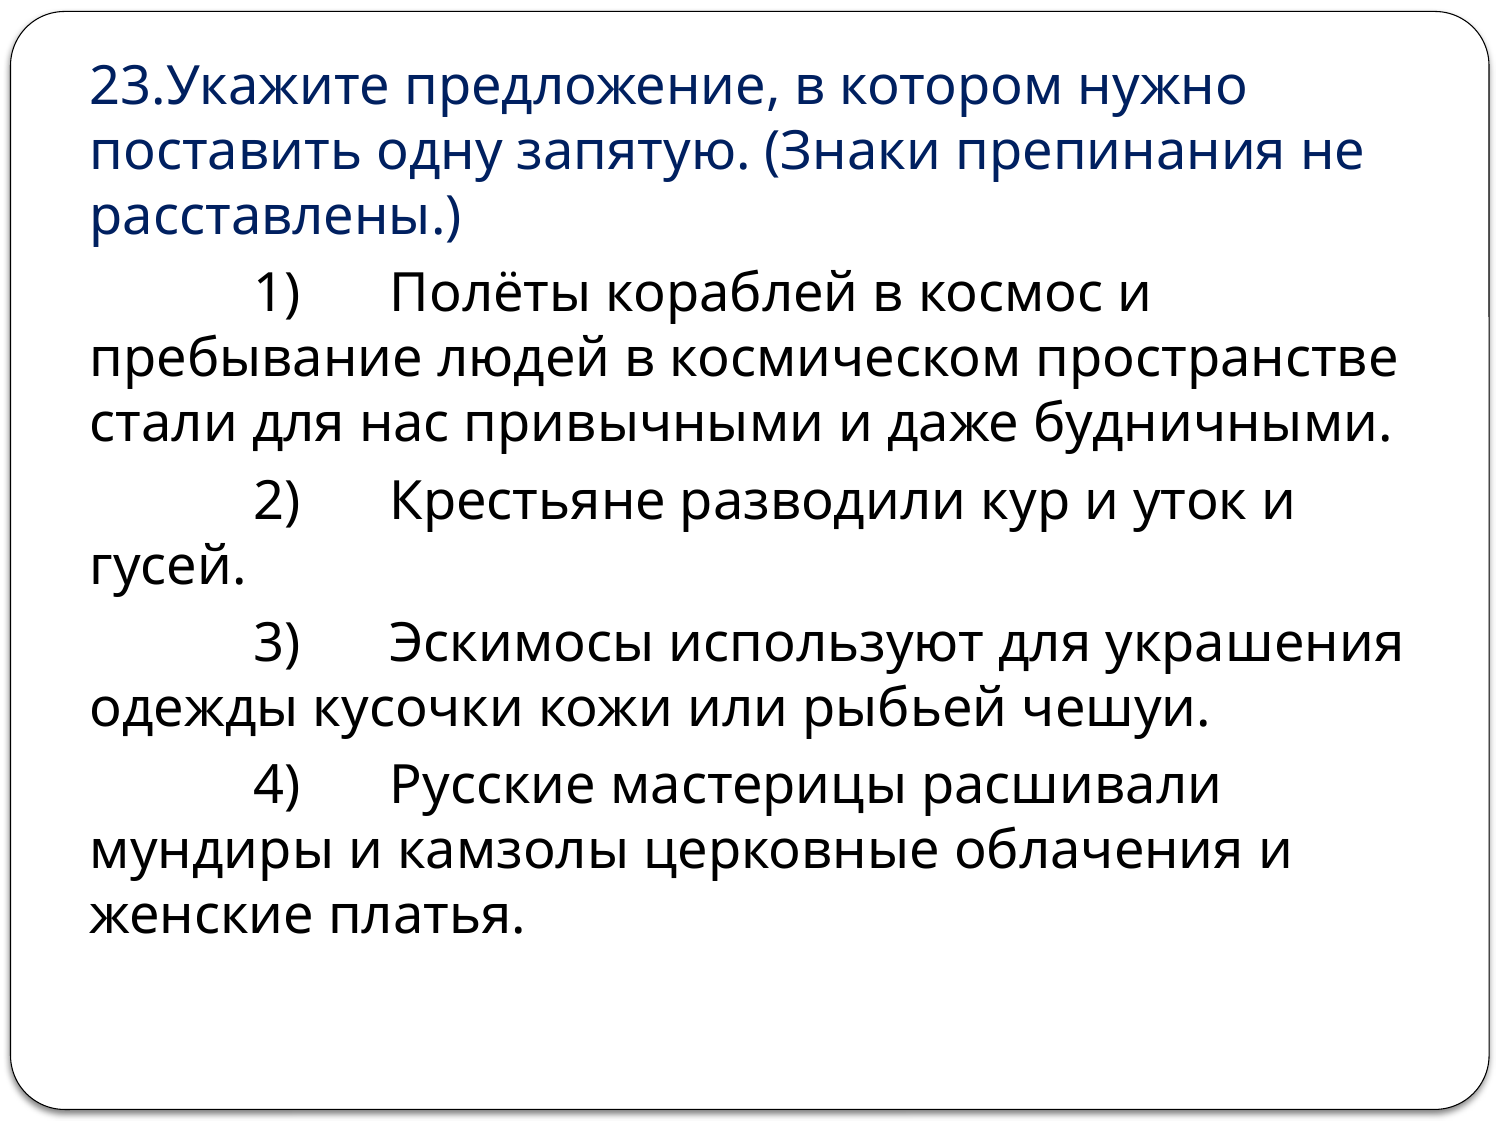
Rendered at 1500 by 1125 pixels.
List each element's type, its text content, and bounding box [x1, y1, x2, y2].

list 23.Укажите предложение, в котором нужно поставить одну запятую. (Знаки препинания не расставлены.) 1) Полёты кораблей в космос и пребывание людей в космическом пространстве стали для нас привычными и даже будничными. 2) Крестьяне разводили кур и уток и гусей. 3) Эскимосы используют для украшения одежды кусочки кожи или рыбьей чешуи. 4) Русские мастерицы расшивали мундиры и камзолы церковные облачения и женские платья. [75, 42, 1425, 1005]
